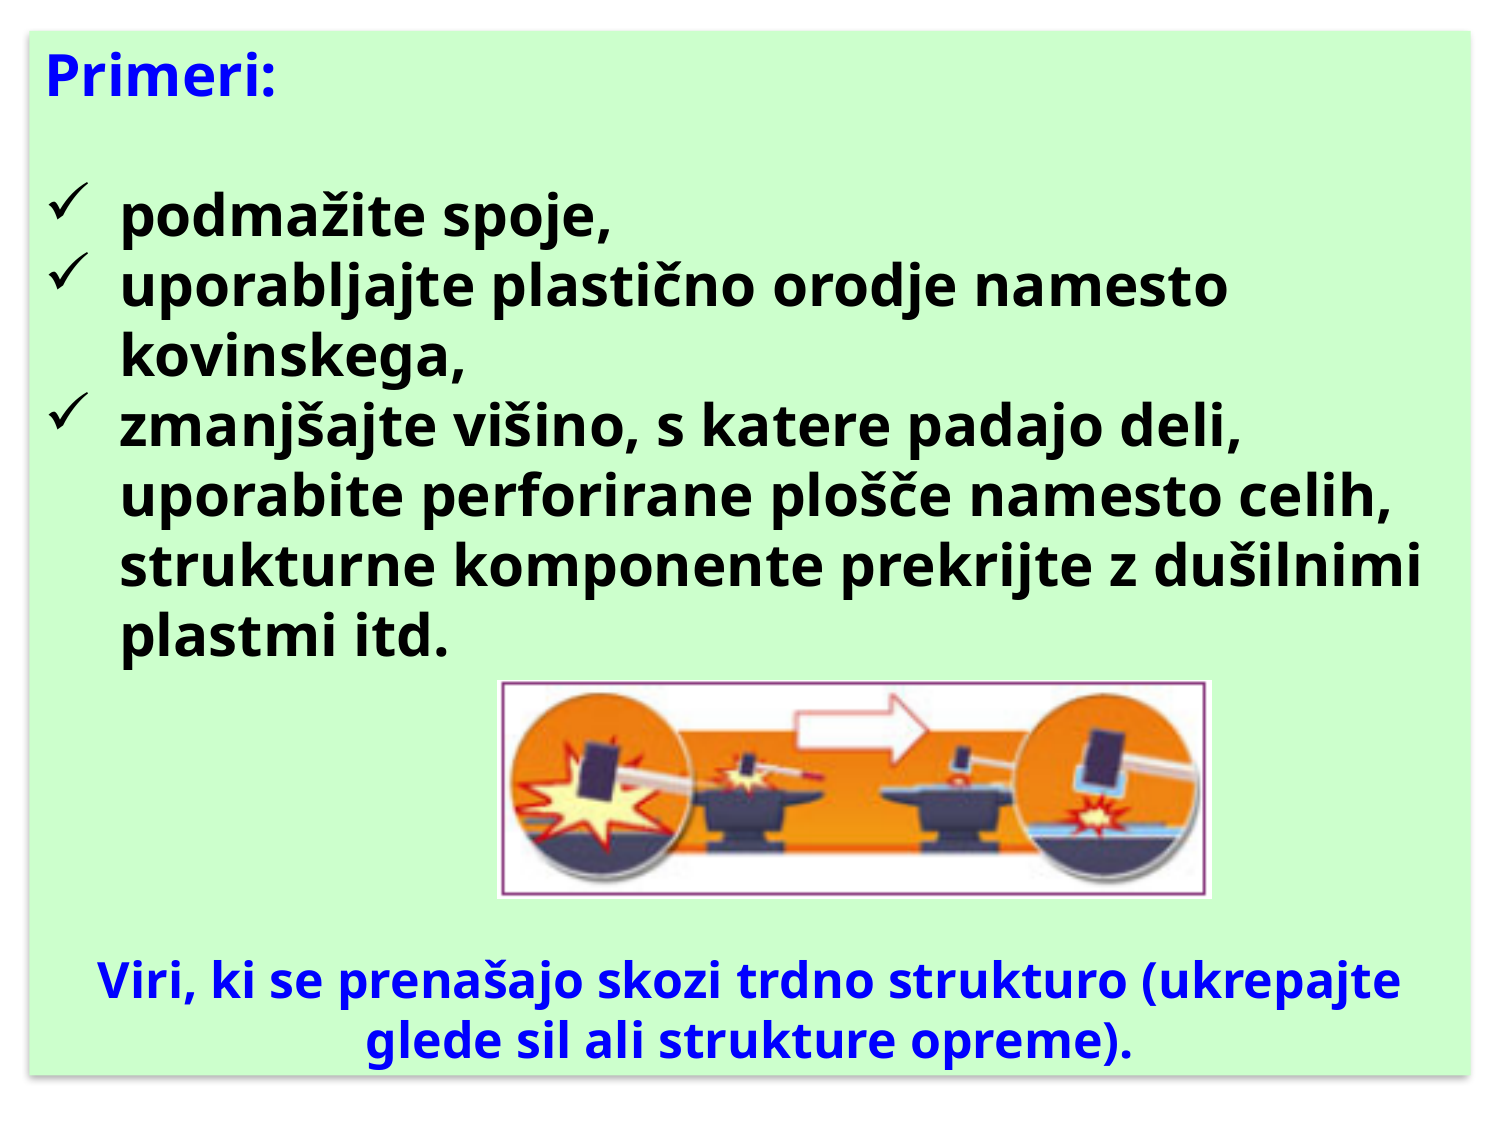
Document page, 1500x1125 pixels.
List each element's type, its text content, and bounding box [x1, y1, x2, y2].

text_box Primeri: podmažite spoje, uporabljajte plastično orodje namesto kovinskega, zmanjšajte višino, s katere padajo deli, uporabite perforirane plošče namesto celih, strukturne komponente prekrijte z dušilnimi plastmi itd. Viri, ki se prenašajo skozi trdno strukturo (ukrepajte glede sil ali strukture opreme). [29, 30, 1471, 1076]
picture [497, 680, 1213, 899]
